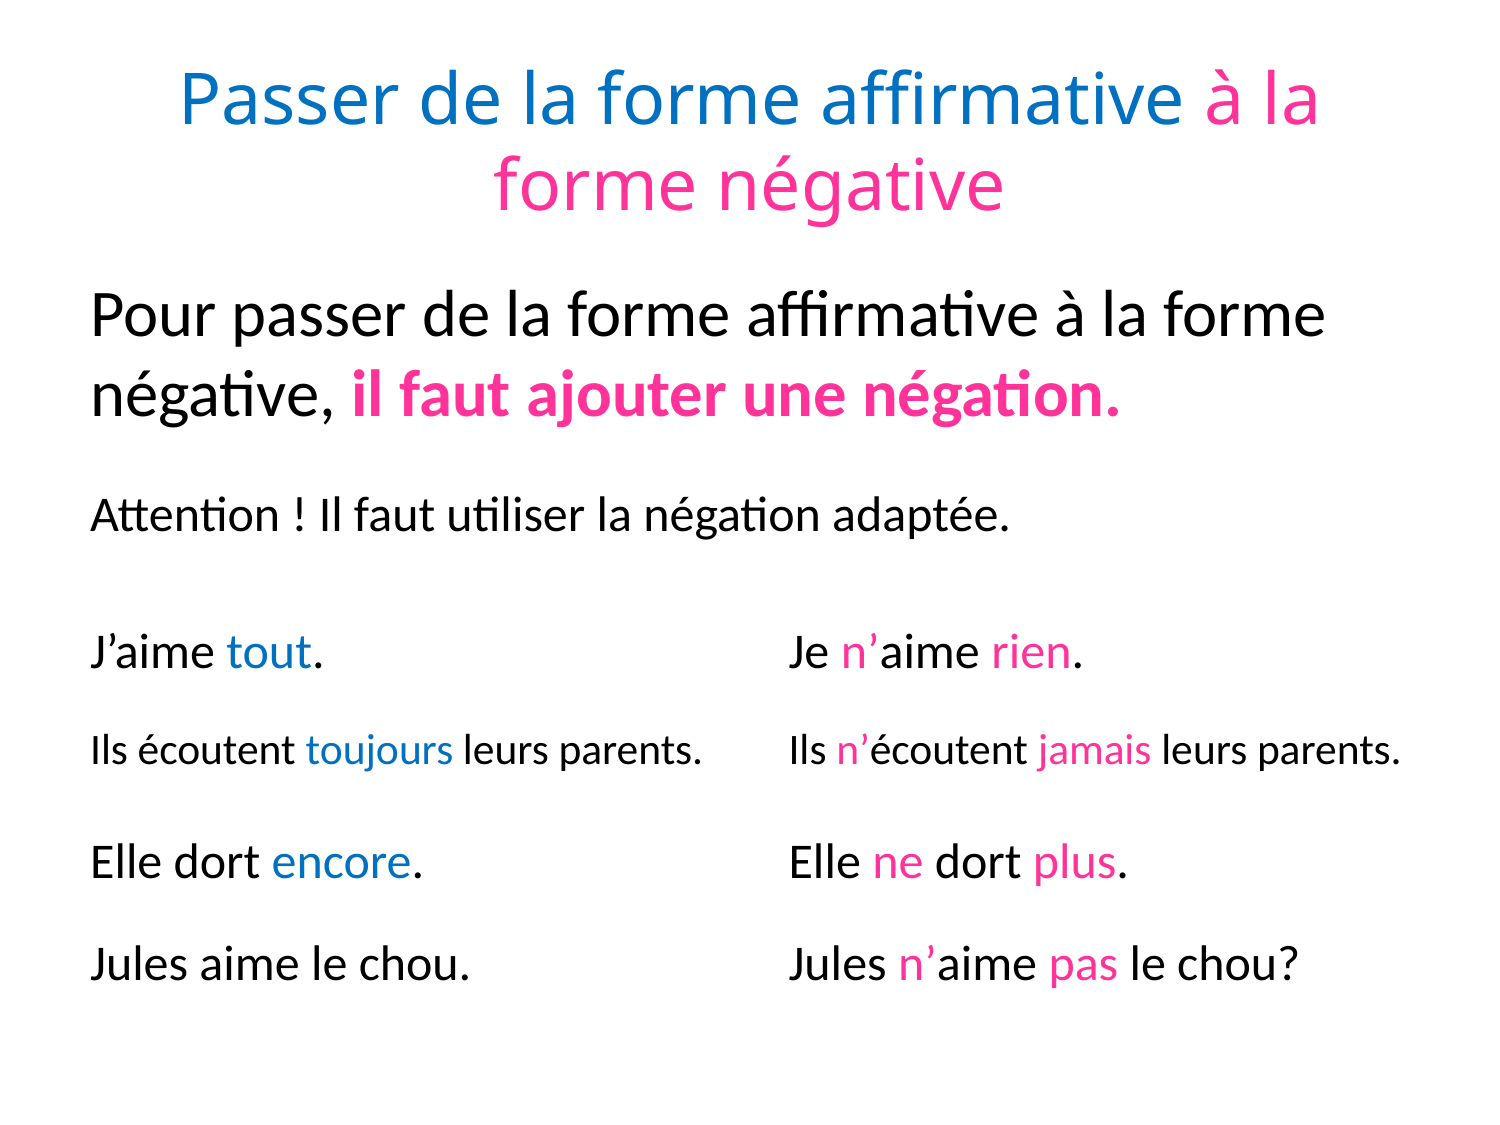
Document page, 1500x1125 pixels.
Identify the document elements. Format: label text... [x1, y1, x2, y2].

text_box Ils écoutent toujours leurs parents. [74, 713, 773, 820]
text_box Je n’aime rien. [773, 610, 1388, 713]
text_box Elle dort encore. [74, 820, 644, 927]
title Passer de la forme affirmative à la forme négative [75, 45, 1425, 233]
text_box Attention ! Il faut utiliser la négation adaptée. [74, 474, 1425, 581]
list Pour passer de la forme affirmative à la forme négative, il faut ajouter une négation. [75, 262, 1425, 445]
text_box Jules aime le chou. [74, 923, 585, 1030]
text_box Jules n’aime pas le chou? [773, 923, 1388, 1030]
text_box J’aime tout. [75, 610, 372, 713]
text_box Ils n’écoutent jamais leurs parents. [773, 713, 1471, 820]
text_box Elle ne dort plus. [773, 820, 1388, 923]
